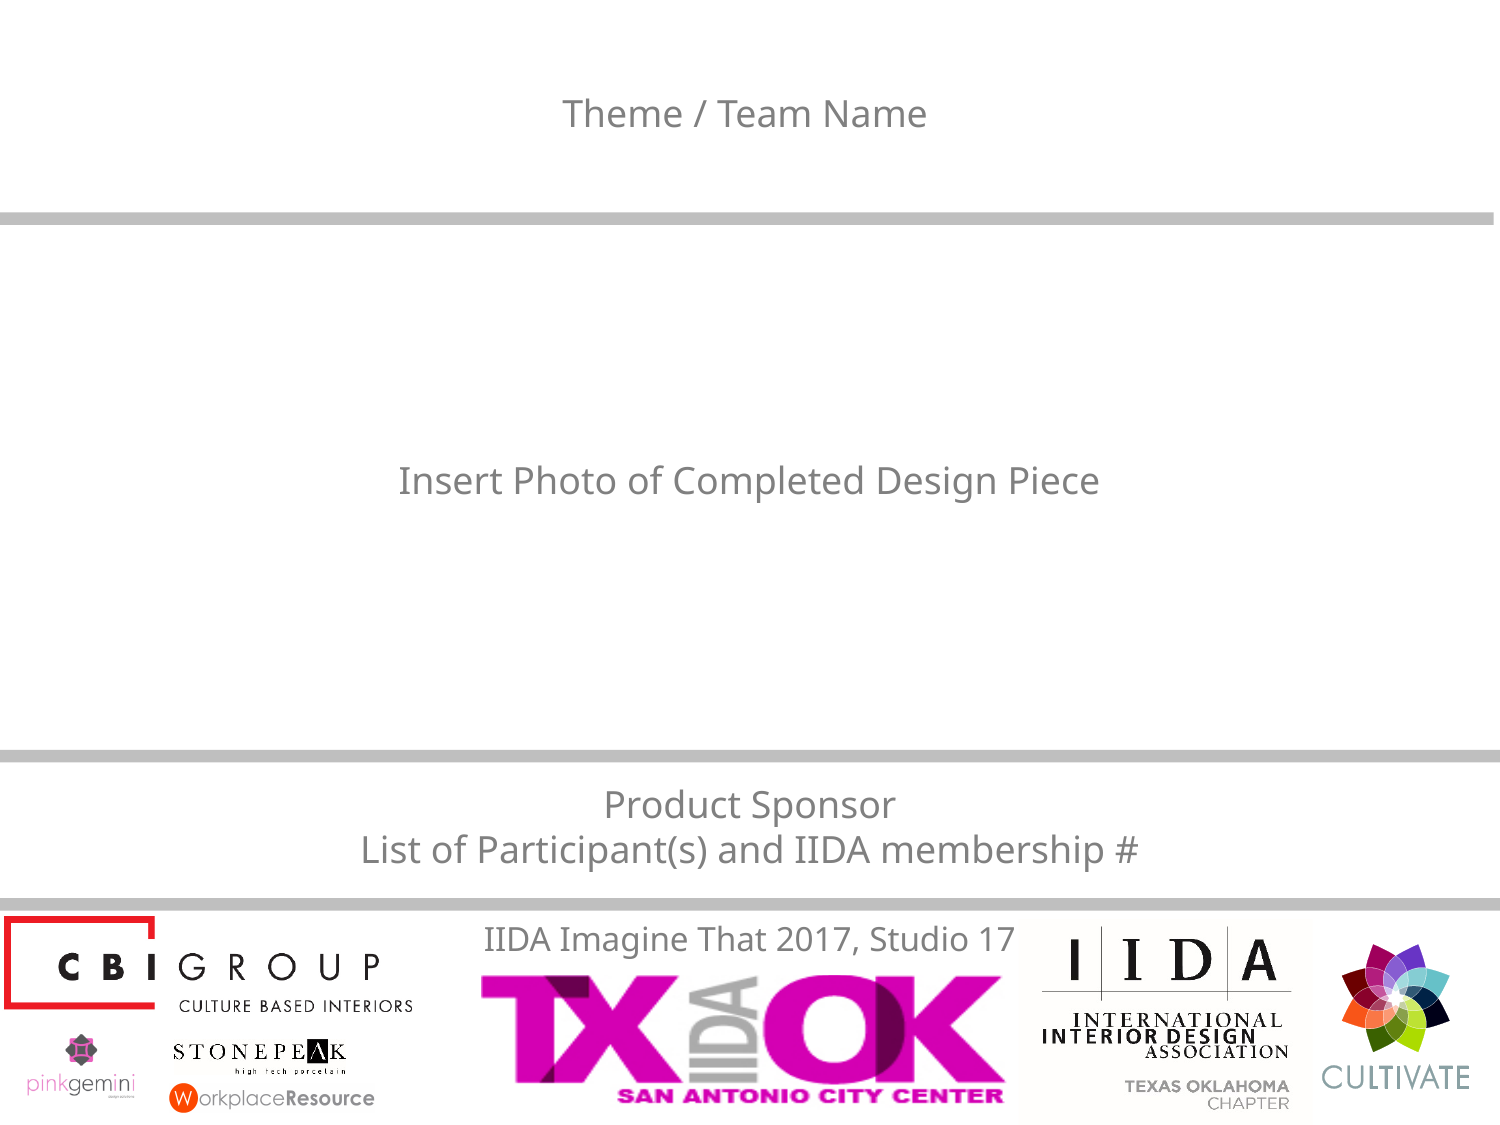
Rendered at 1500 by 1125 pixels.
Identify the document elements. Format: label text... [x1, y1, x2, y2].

text_box IIDA Imagine That 2017, Studio 17 [411, 910, 1500, 966]
text_box [0, 210, 1496, 227]
text_box Theme / Team Name [0, 37, 1500, 188]
picture [174, 1038, 346, 1076]
picture [168, 1083, 375, 1113]
picture [480, 974, 1007, 1113]
picture [1, 912, 414, 1016]
text_box Insert Photo of Completed Design Piece [0, 224, 1500, 773]
picture [18, 1025, 150, 1106]
text_box Product Sponsor List of Participant(s) and IIDA membership # [0, 773, 1500, 910]
picture [1018, 919, 1491, 1125]
